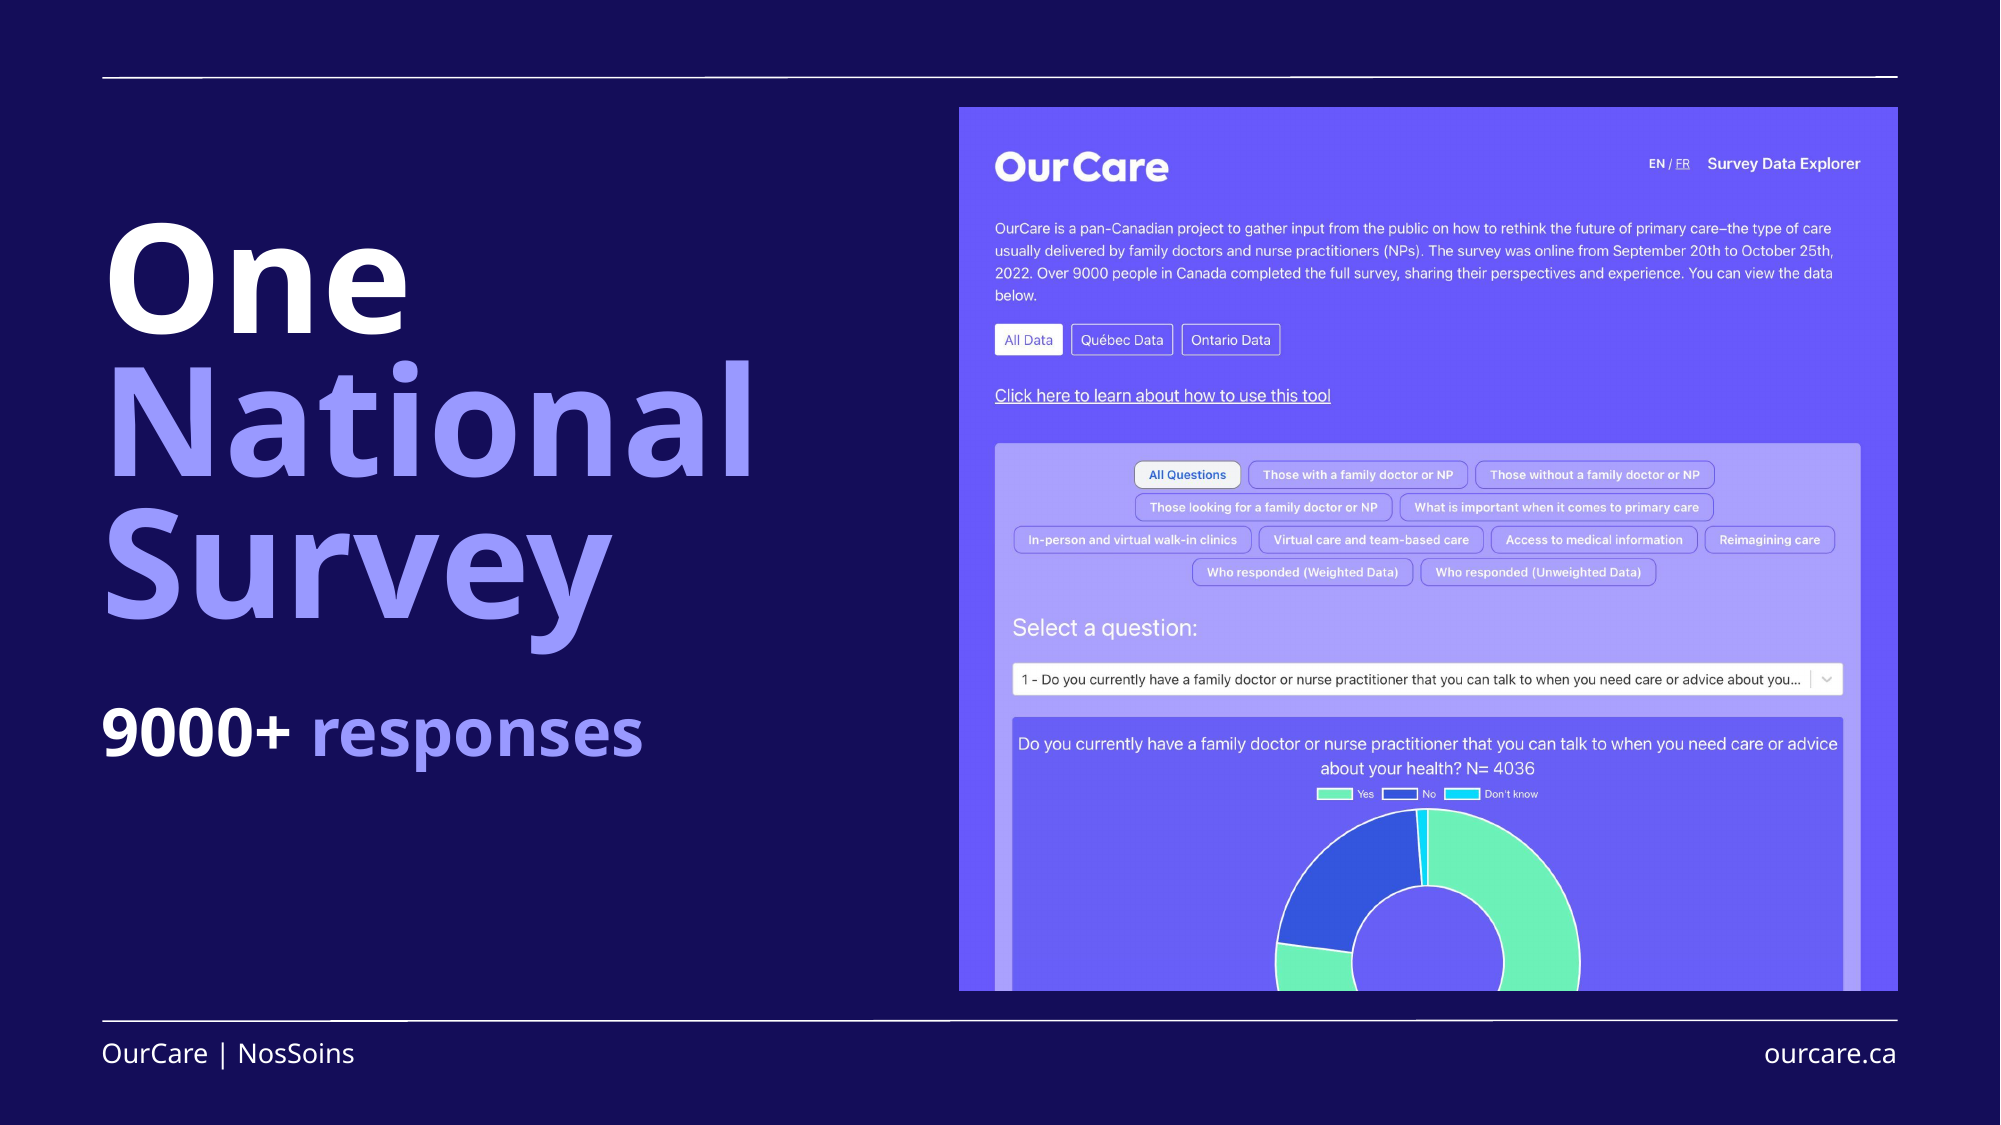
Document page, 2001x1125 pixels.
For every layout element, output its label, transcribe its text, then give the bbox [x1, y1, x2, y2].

picture [959, 106, 1898, 992]
title One National Survey [81, 199, 954, 676]
title 9000+ responses [81, 676, 954, 941]
text_box OurCare | NosSoins [81, 1020, 884, 1086]
text_box ourcare.ca [1115, 1020, 1918, 1086]
